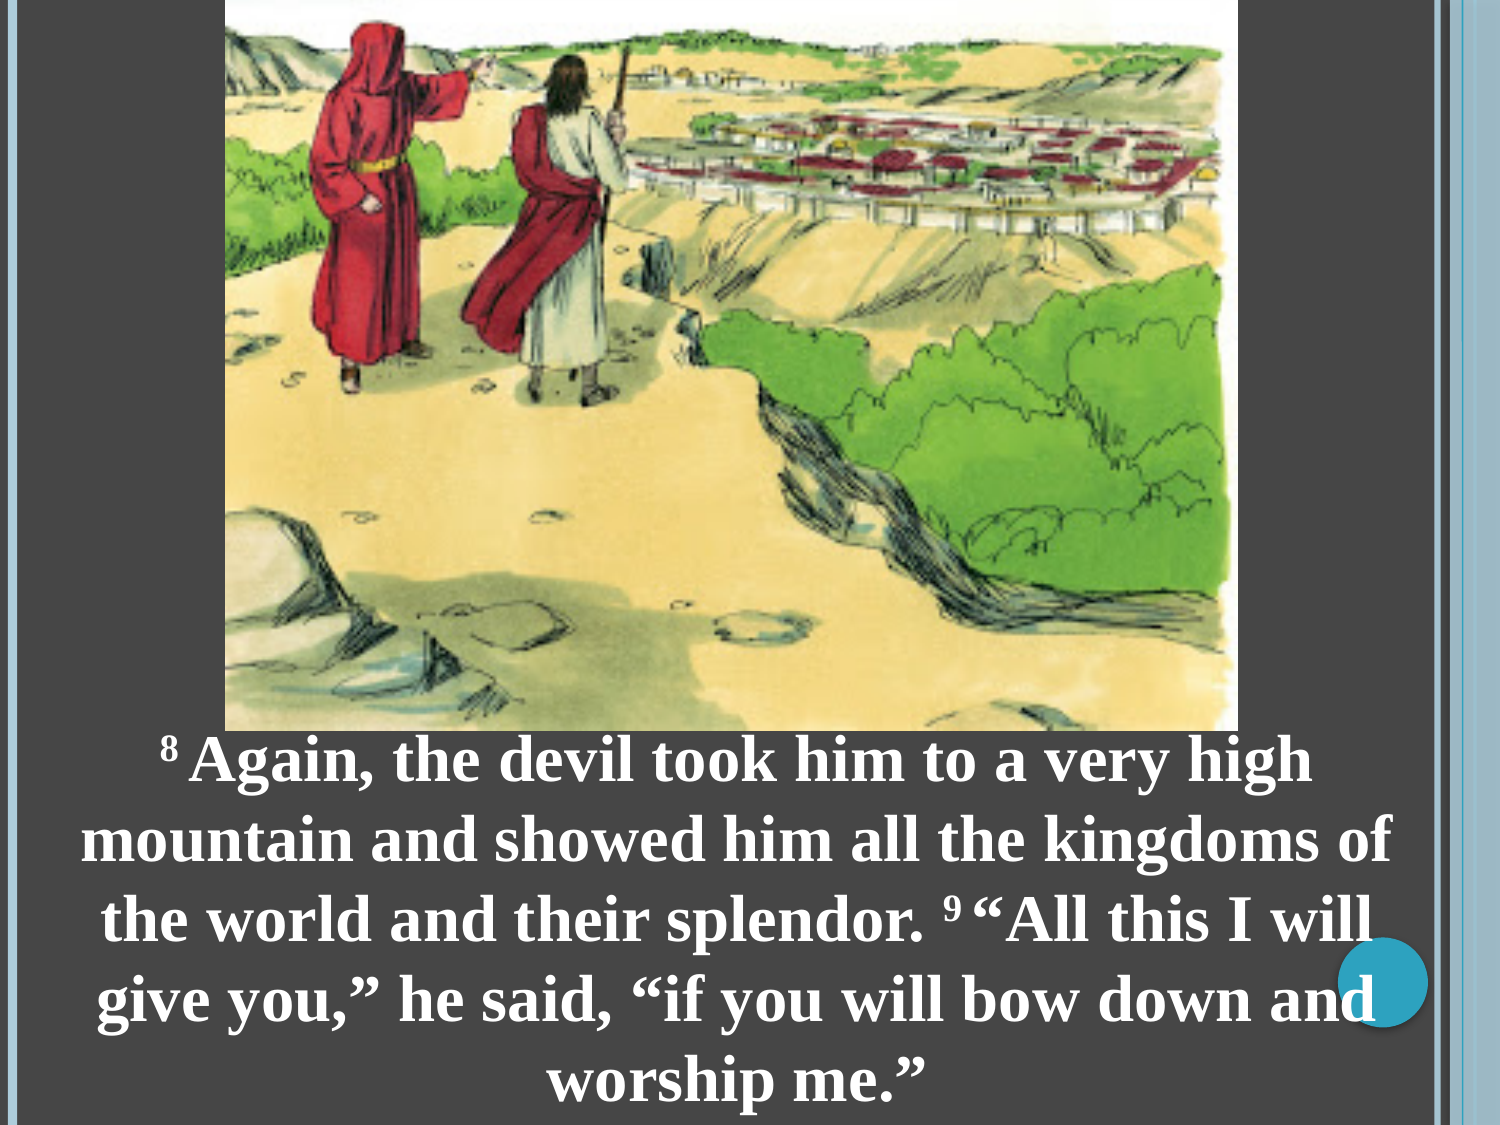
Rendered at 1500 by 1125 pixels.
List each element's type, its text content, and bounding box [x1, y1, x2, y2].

title 8 Again, the devil took him to a very high mountain and showed him all the kingdoms of the world and their splendor. 9 “All this I will give you,” he said, “if you will bow down and worship me.” [37, 707, 1438, 1125]
picture [224, 0, 1238, 732]
